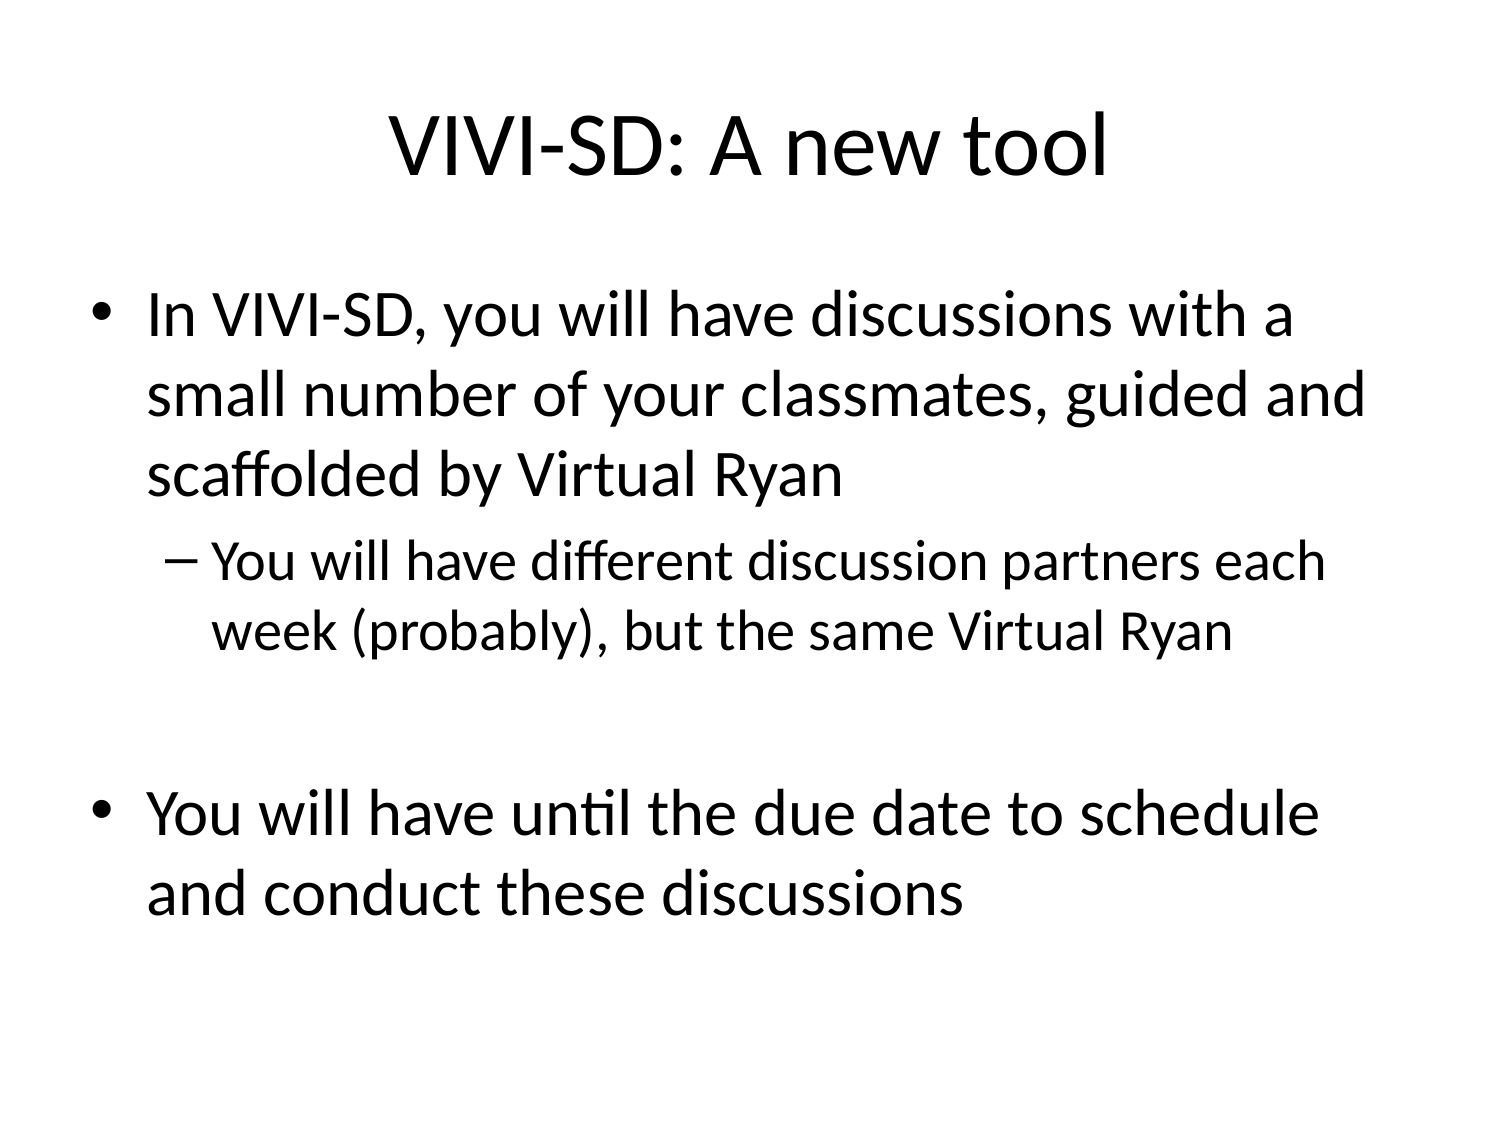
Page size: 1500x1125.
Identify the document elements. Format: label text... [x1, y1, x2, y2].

title VIVI-SD: A new tool [75, 45, 1425, 233]
list In VIVI-SD, you will have discussions with a small number of your classmates, guided and scaffolded by Virtual Ryan You will have different discussion partners each week (probably), but the same Virtual Ryan You will have until the due date to schedule and conduct these discussions [75, 262, 1425, 1125]
